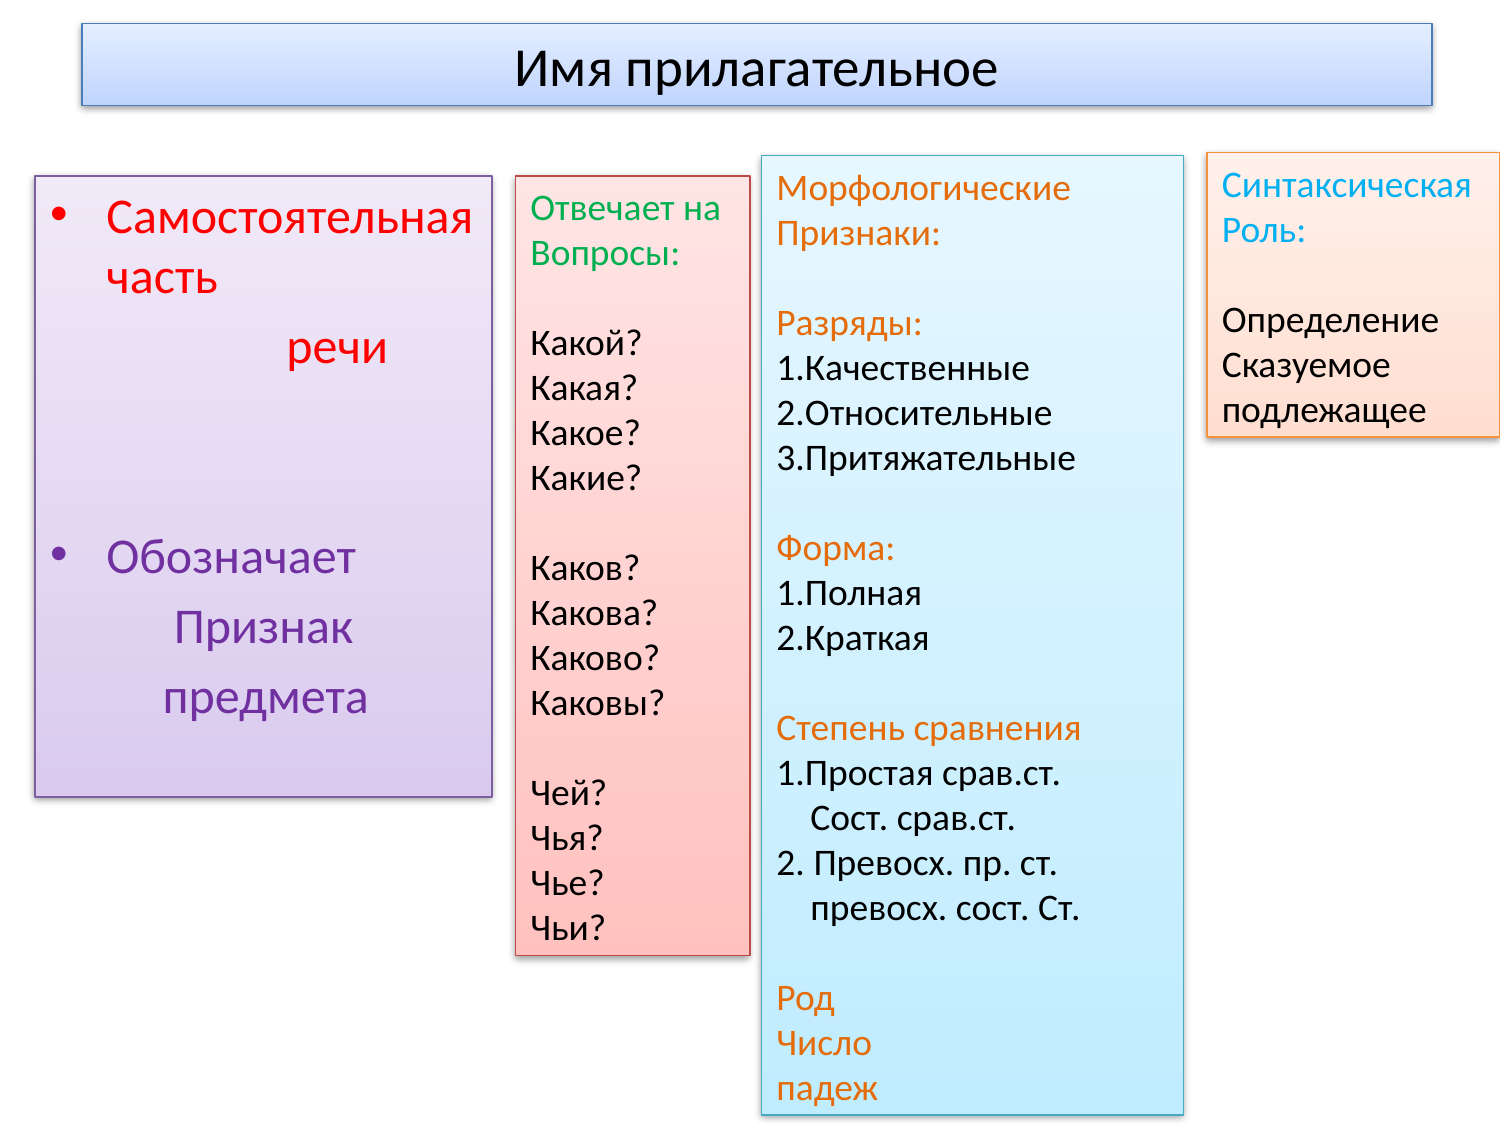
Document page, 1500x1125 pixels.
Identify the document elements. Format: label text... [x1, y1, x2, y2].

text_box Синтаксическая Роль: Определение Сказуемое подлежащее [1206, 152, 1500, 438]
title Имя прилагательное [81, 23, 1433, 106]
list Самостоятельная часть речи Обозначает Признак предмета [34, 175, 493, 798]
text_box Морфологические Признаки: Разряды: 1.Качественные 2.Относительные 3.Притяжательные Форма: 1.Полная 2.Краткая Степень сравнения 1.Простая срав.ст. Сост. срав.ст. 2. Превосх. пр. ст. превосх. сост. Ст. Род Число падеж [761, 155, 1184, 1116]
text_box Отвечает на Вопросы: Какой? Какая? Какое? Какие? Каков? Какова? Каково? Каковы? Чей? Чья? Чье? Чьи? [515, 175, 751, 956]
